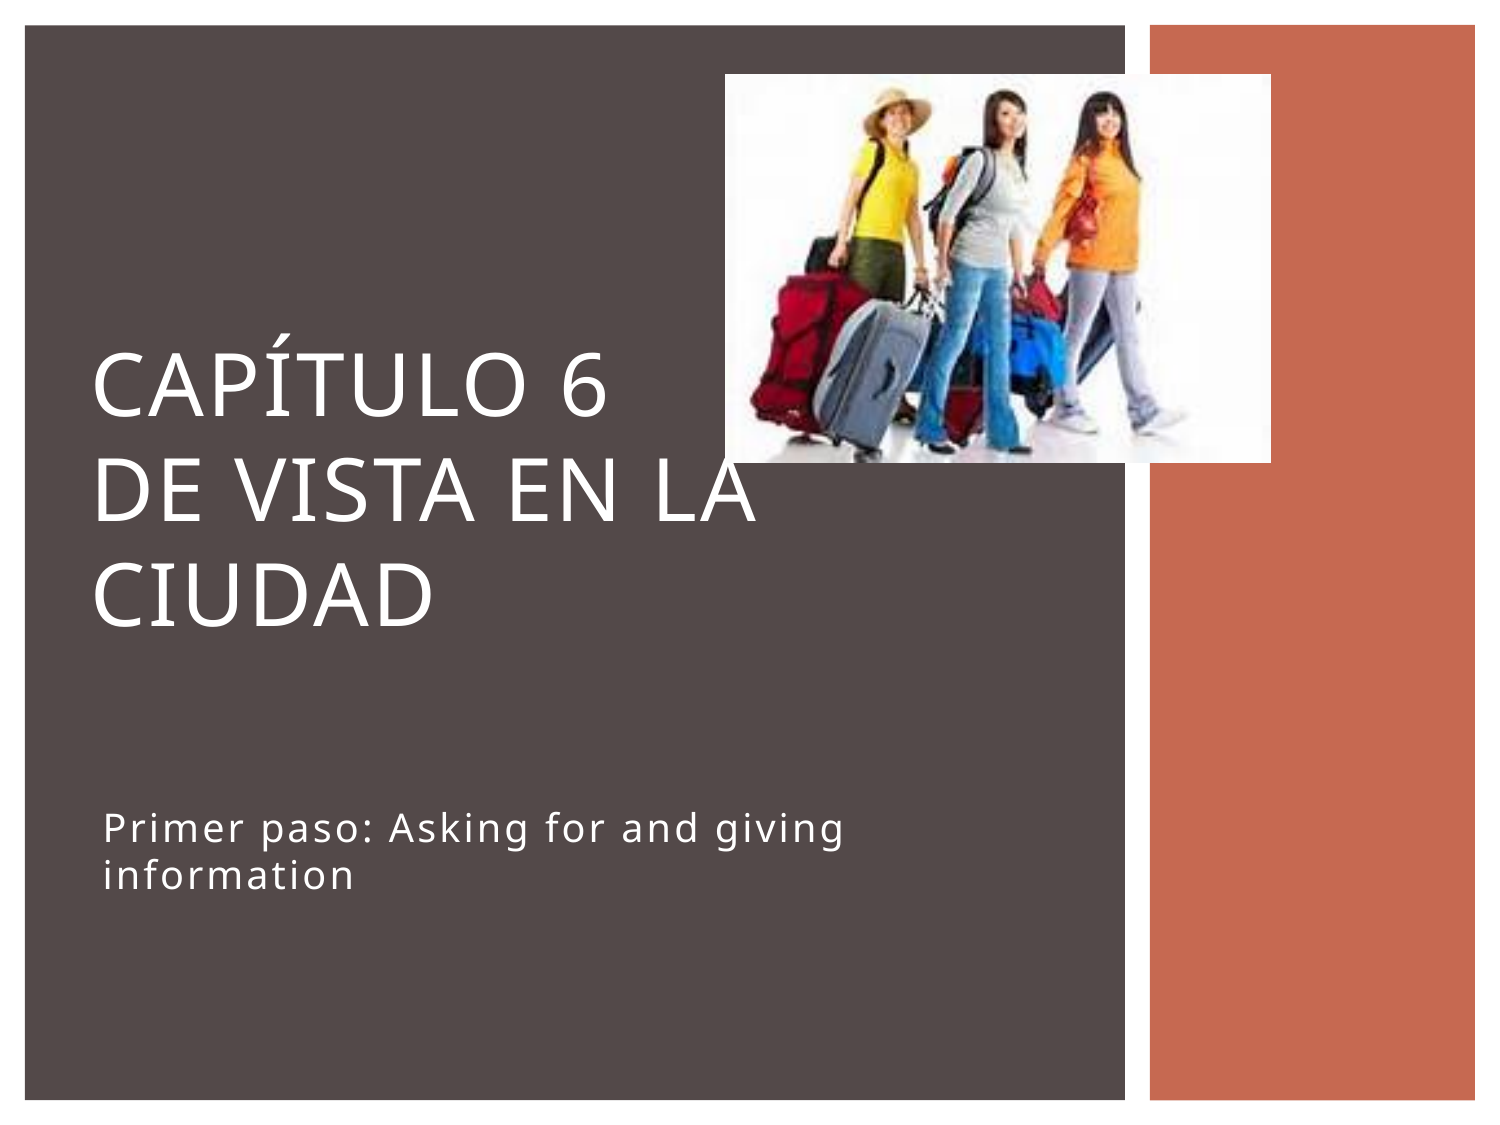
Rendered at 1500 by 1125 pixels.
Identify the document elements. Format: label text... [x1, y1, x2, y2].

subtitle Primer paso: Asking for and giving information [87, 699, 1075, 1000]
title Capítulo 6 De vista en la ciudad [75, 336, 1113, 637]
picture [724, 74, 1271, 463]
